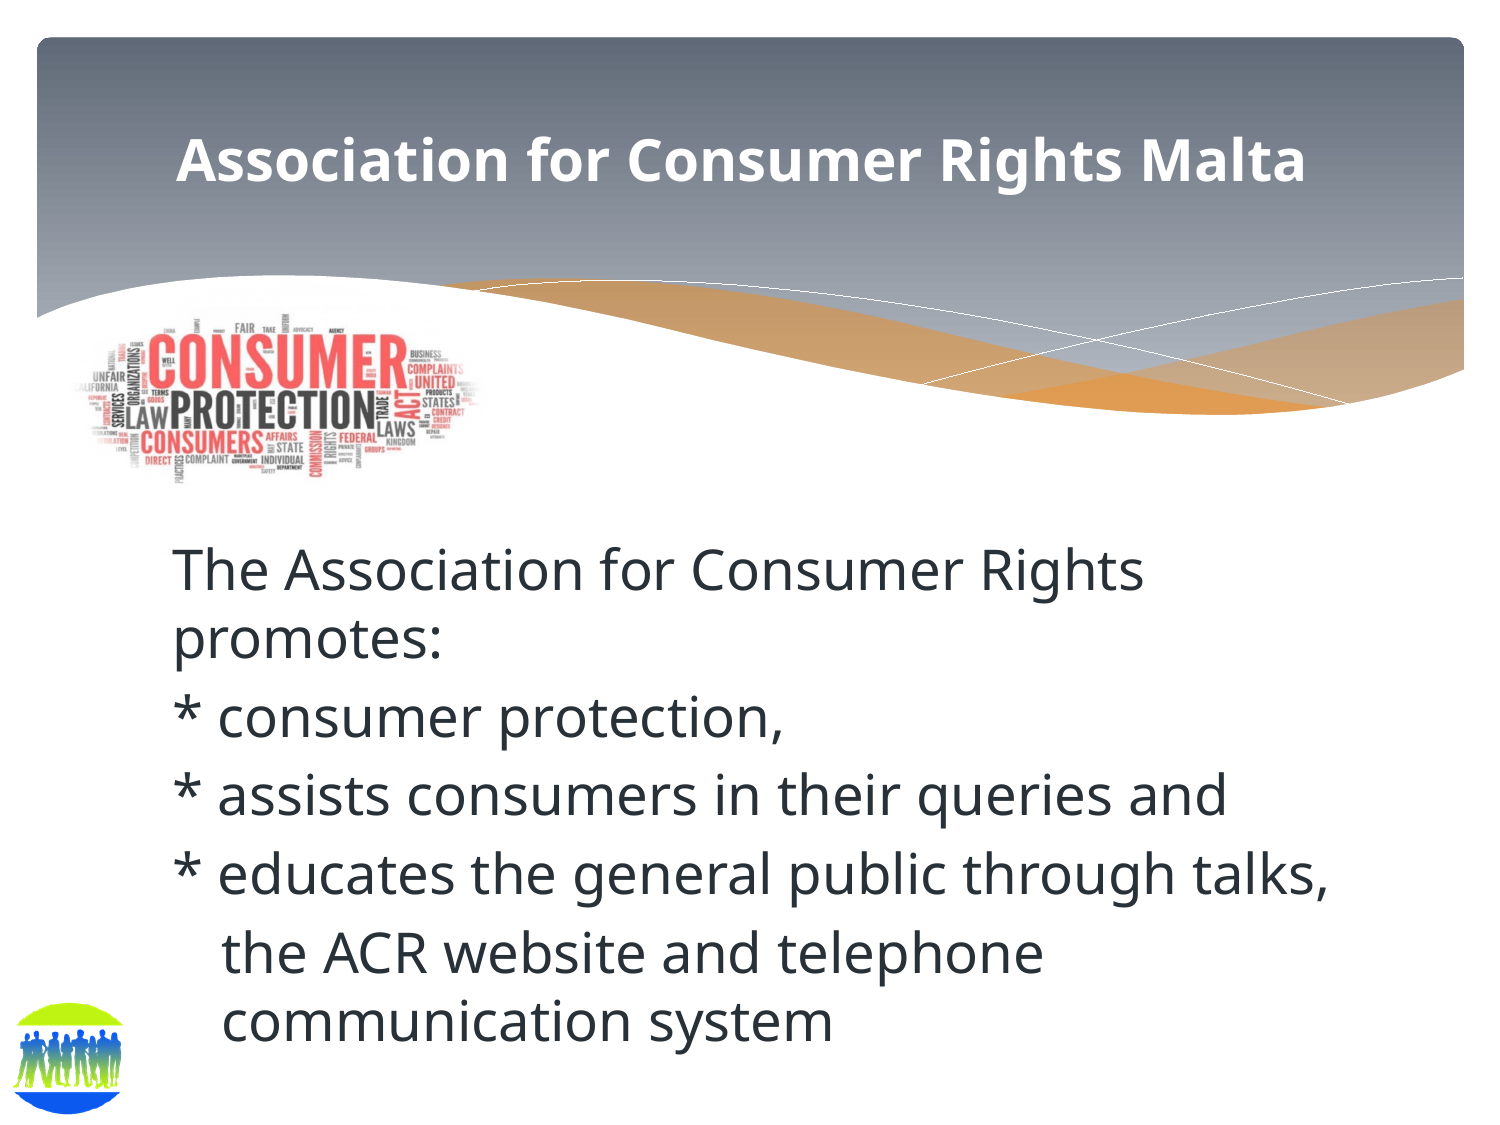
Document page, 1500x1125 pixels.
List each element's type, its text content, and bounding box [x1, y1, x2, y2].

picture [0, 970, 136, 1125]
list The Association for Consumer Rights promotes: * consumer protection, * assists consumers in their queries and * educates the general public through talks, the ACR website and telephone communication system [157, 527, 1373, 1094]
picture [64, 278, 491, 519]
title Association for Consumer Rights Malta [75, 55, 1425, 261]
